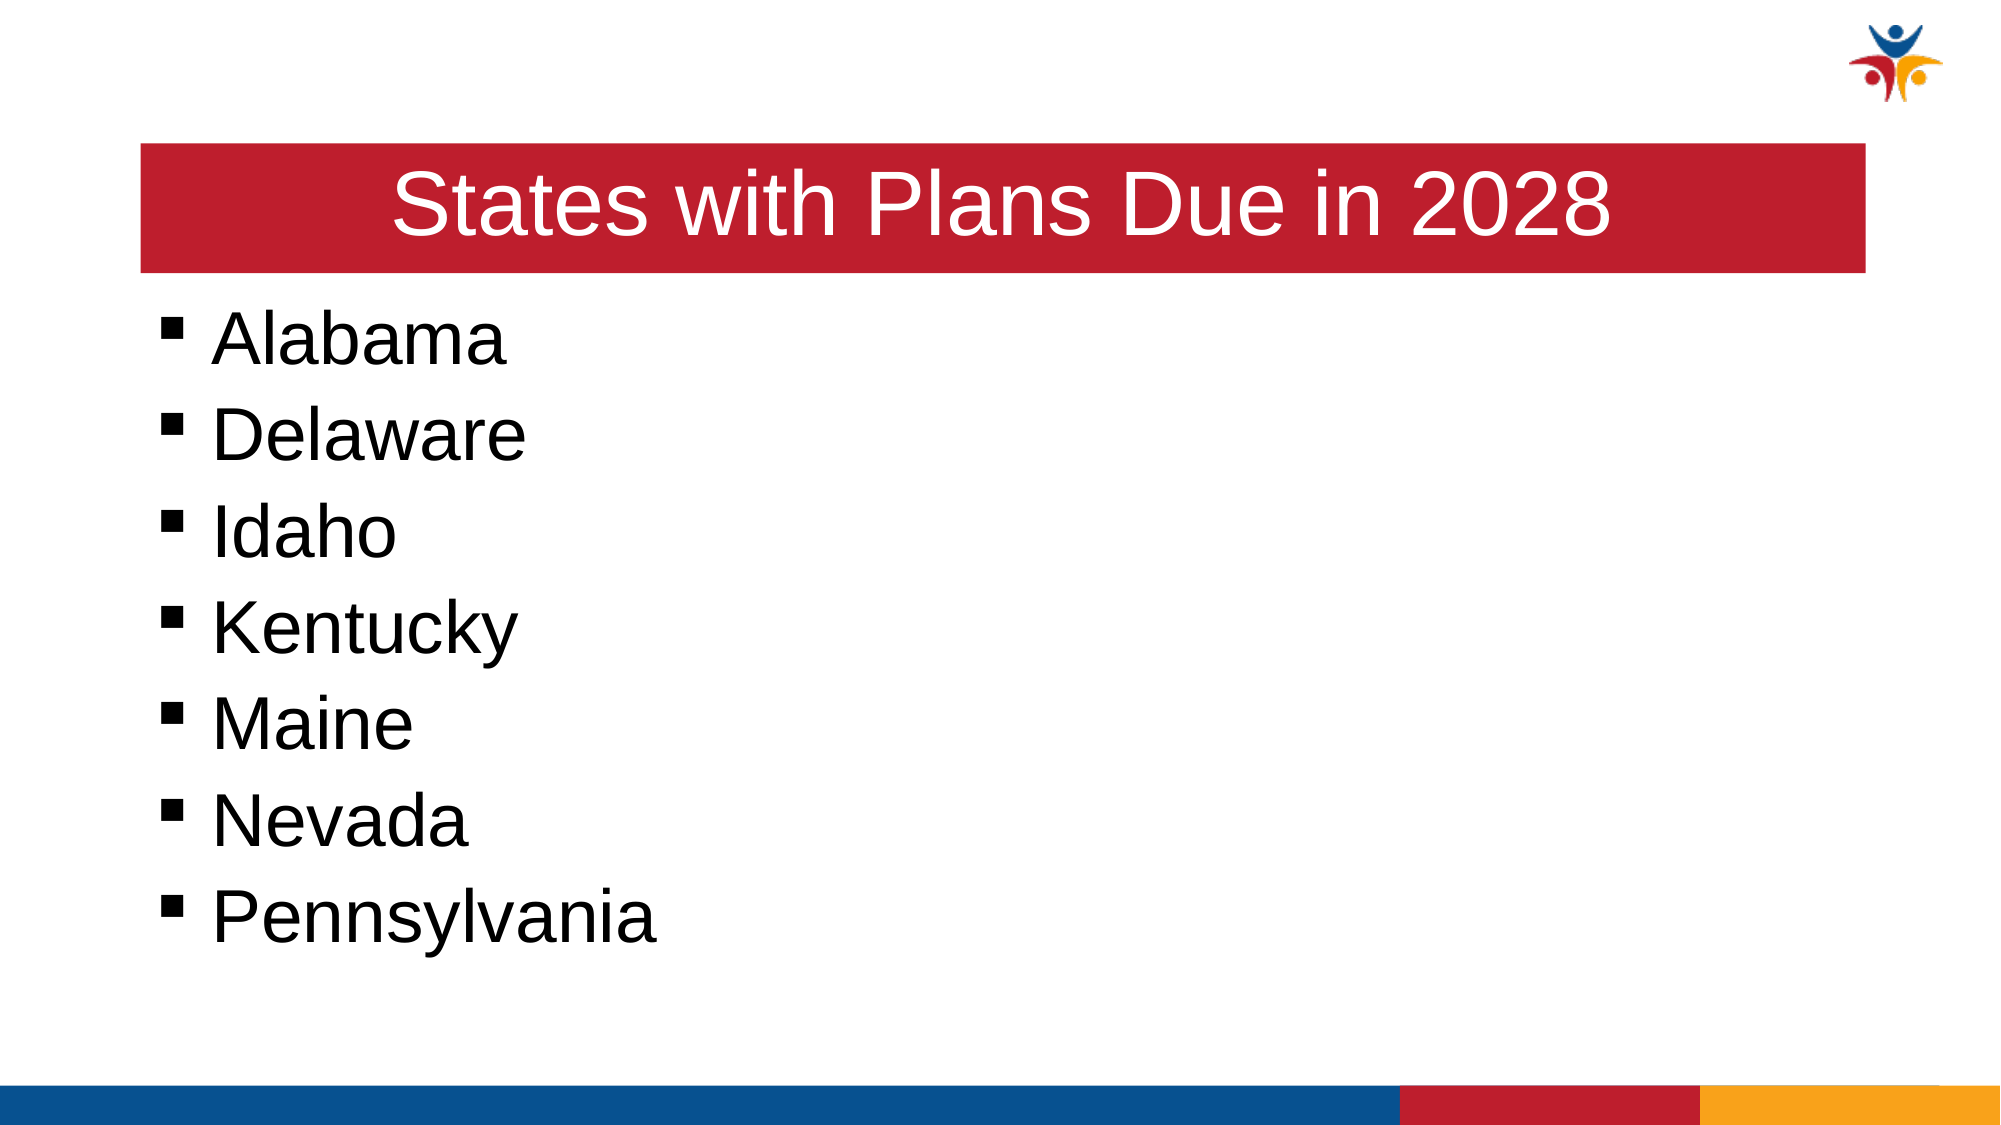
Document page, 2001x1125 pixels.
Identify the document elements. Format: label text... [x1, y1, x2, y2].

picture [1849, 25, 1943, 102]
title States with Plans Due in 2028 [140, 143, 1866, 274]
list Alabama Delaware Idaho Kentucky Maine Nevada Pennsylvania [140, 296, 1863, 1071]
